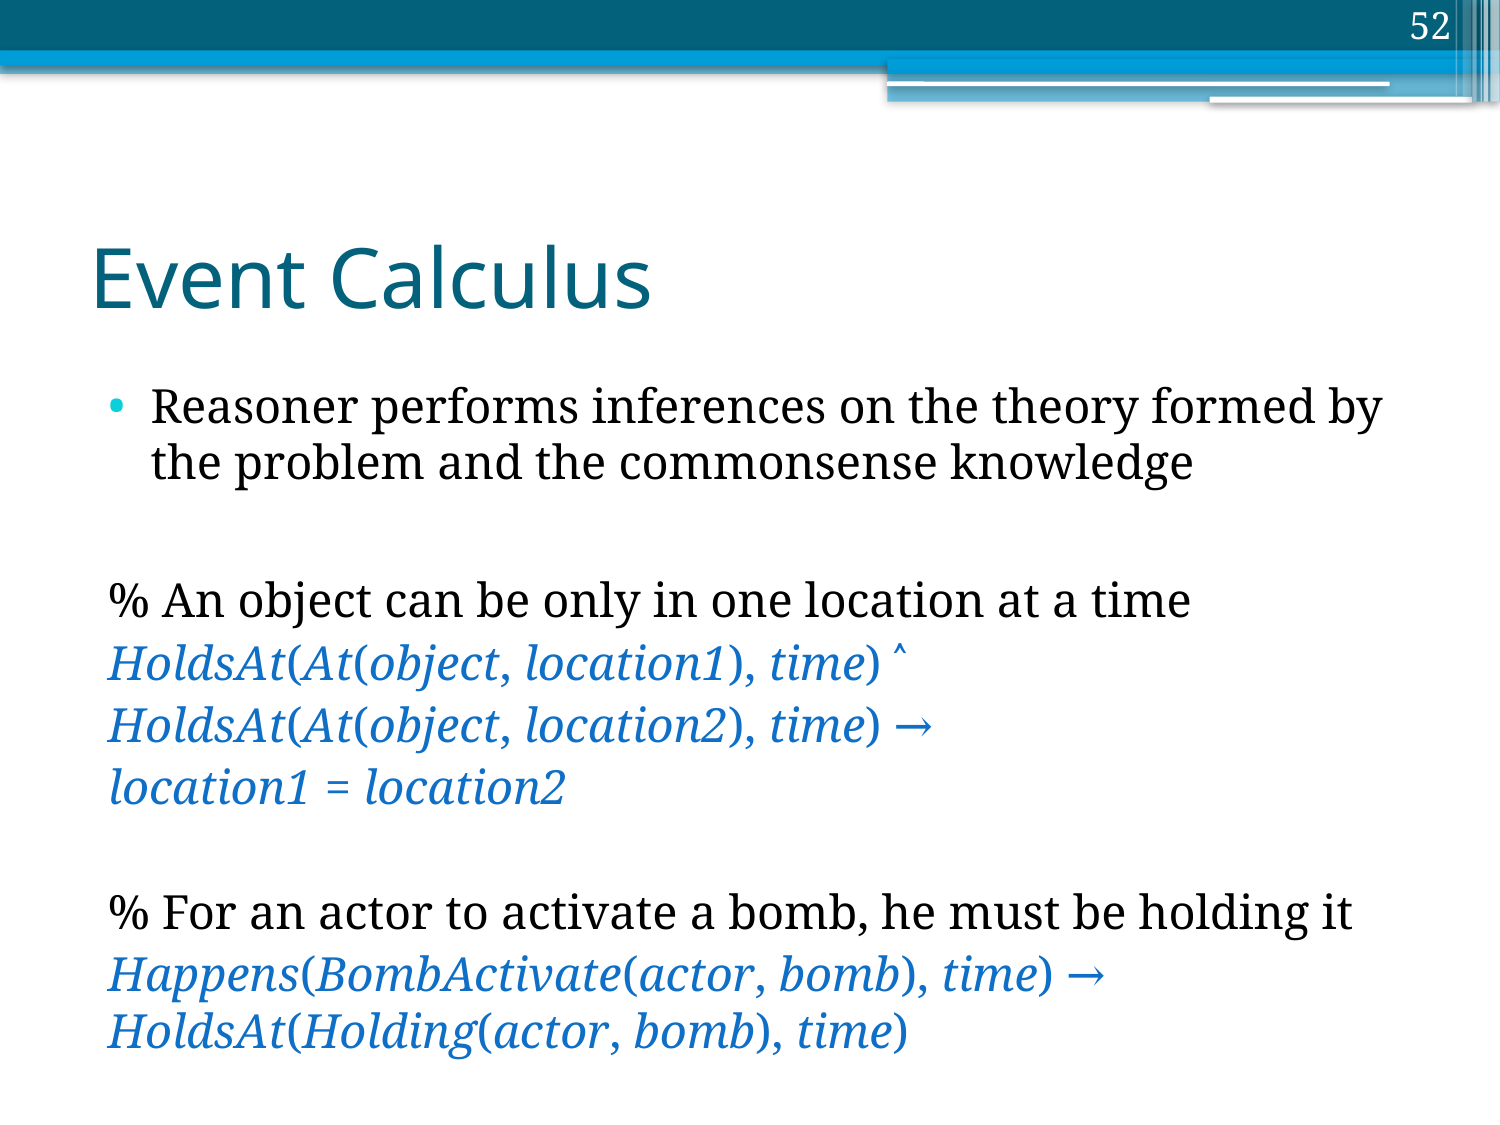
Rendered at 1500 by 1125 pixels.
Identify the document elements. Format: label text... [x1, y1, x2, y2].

list Reasoner performs inferences on the theory formed by the problem and the commonsense knowledge % An object can be only in one location at a time HoldsAt(At(object, location1), time) ˄ HoldsAt(At(object, location2), time) → location1 = location2 % For an actor to activate a bomb, he must be holding it Happens(BombActivate(actor, bomb), time) → HoldsAt(Holding(actor, bomb), time) [75, 368, 1425, 1079]
title Event Calculus [75, 187, 1425, 363]
slide_number 52 [1341, 0, 1466, 61]
